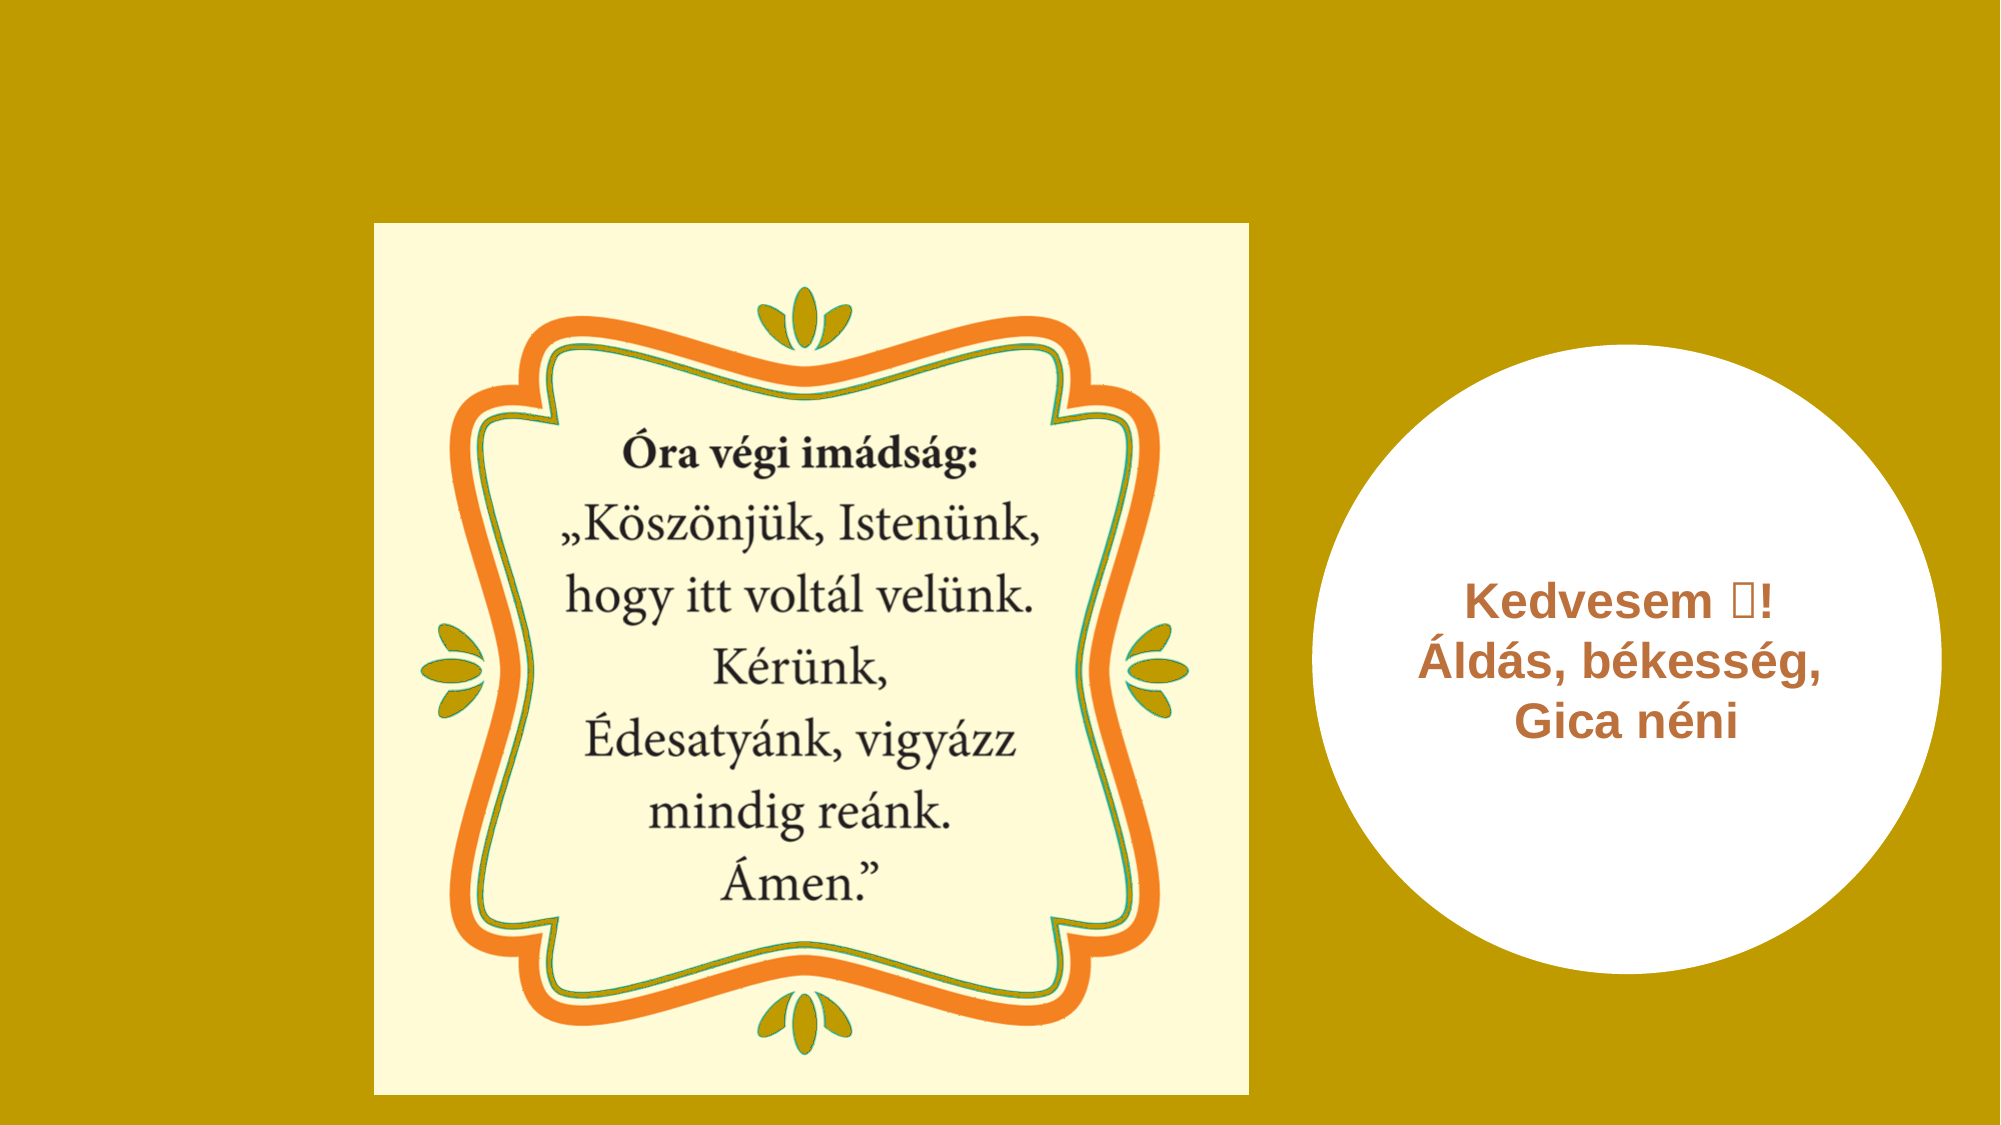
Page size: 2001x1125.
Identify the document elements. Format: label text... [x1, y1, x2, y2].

text_box Kedvesem ! Áldás, békesség, Gica néni [1364, 560, 1890, 756]
picture [374, 223, 1249, 1095]
text_box [1311, 343, 1943, 976]
